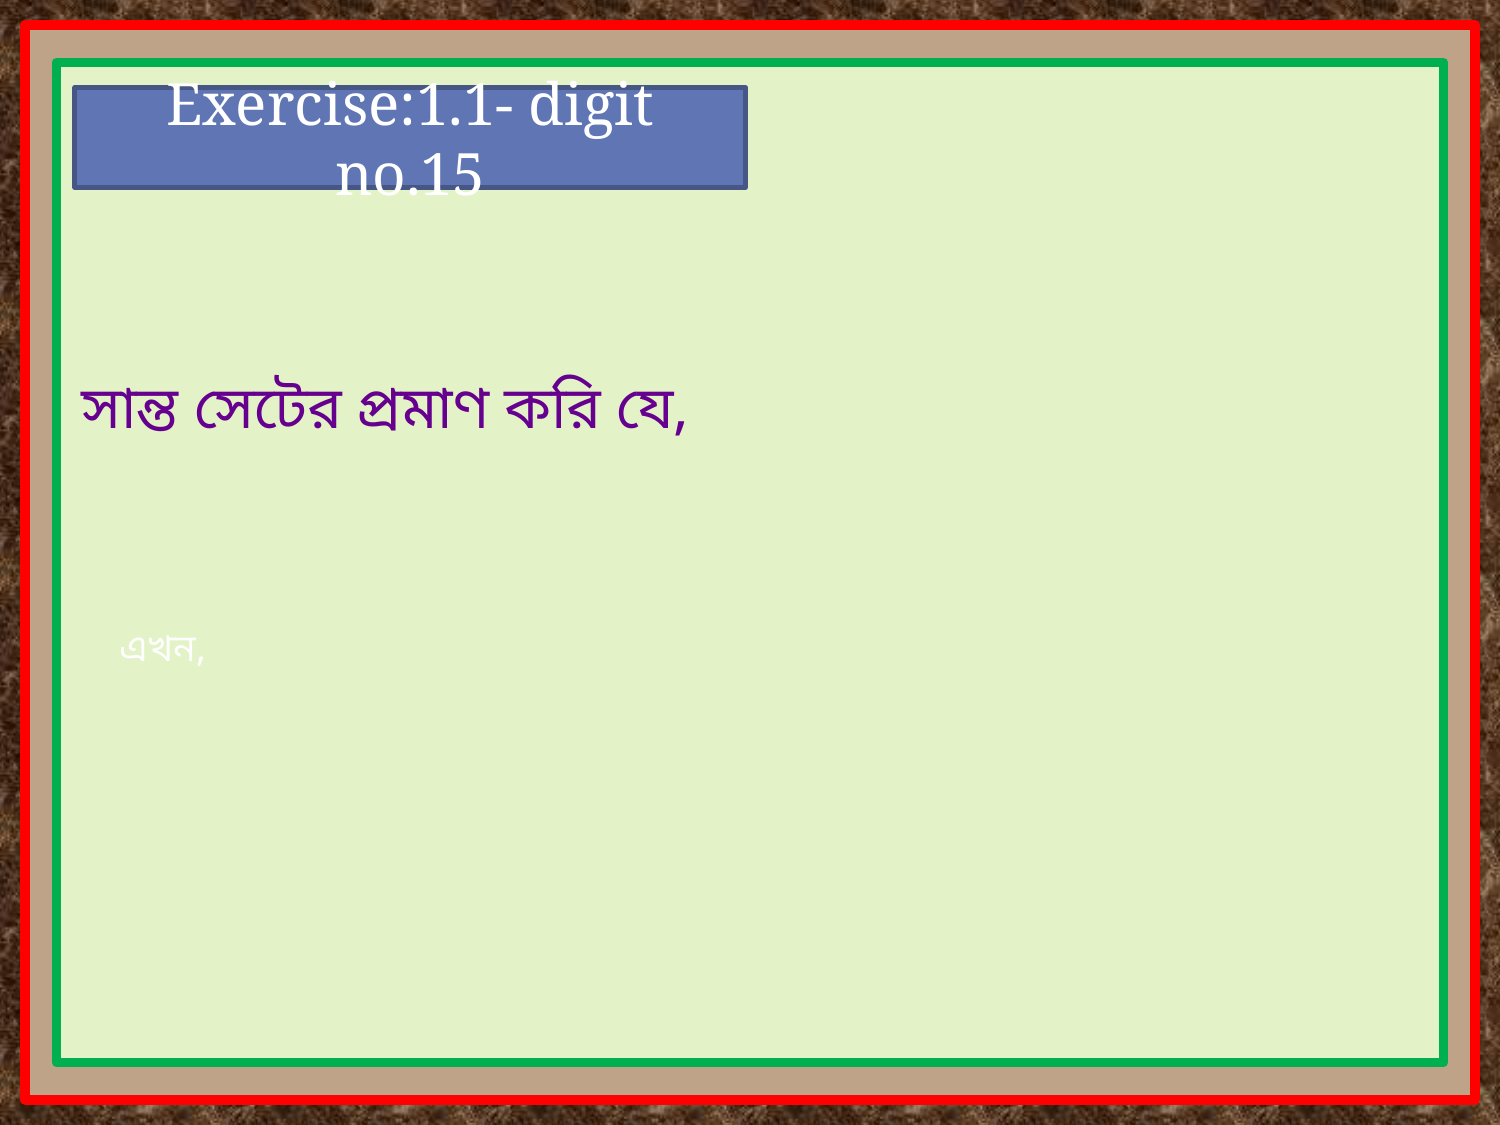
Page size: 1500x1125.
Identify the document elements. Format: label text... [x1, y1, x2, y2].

text_box Exercise:1.1- digit no.15 [72, 85, 748, 190]
picture [0, 0, 1500, 1125]
text_box [54, 60, 1446, 1065]
text_box [23, 23, 1477, 1102]
